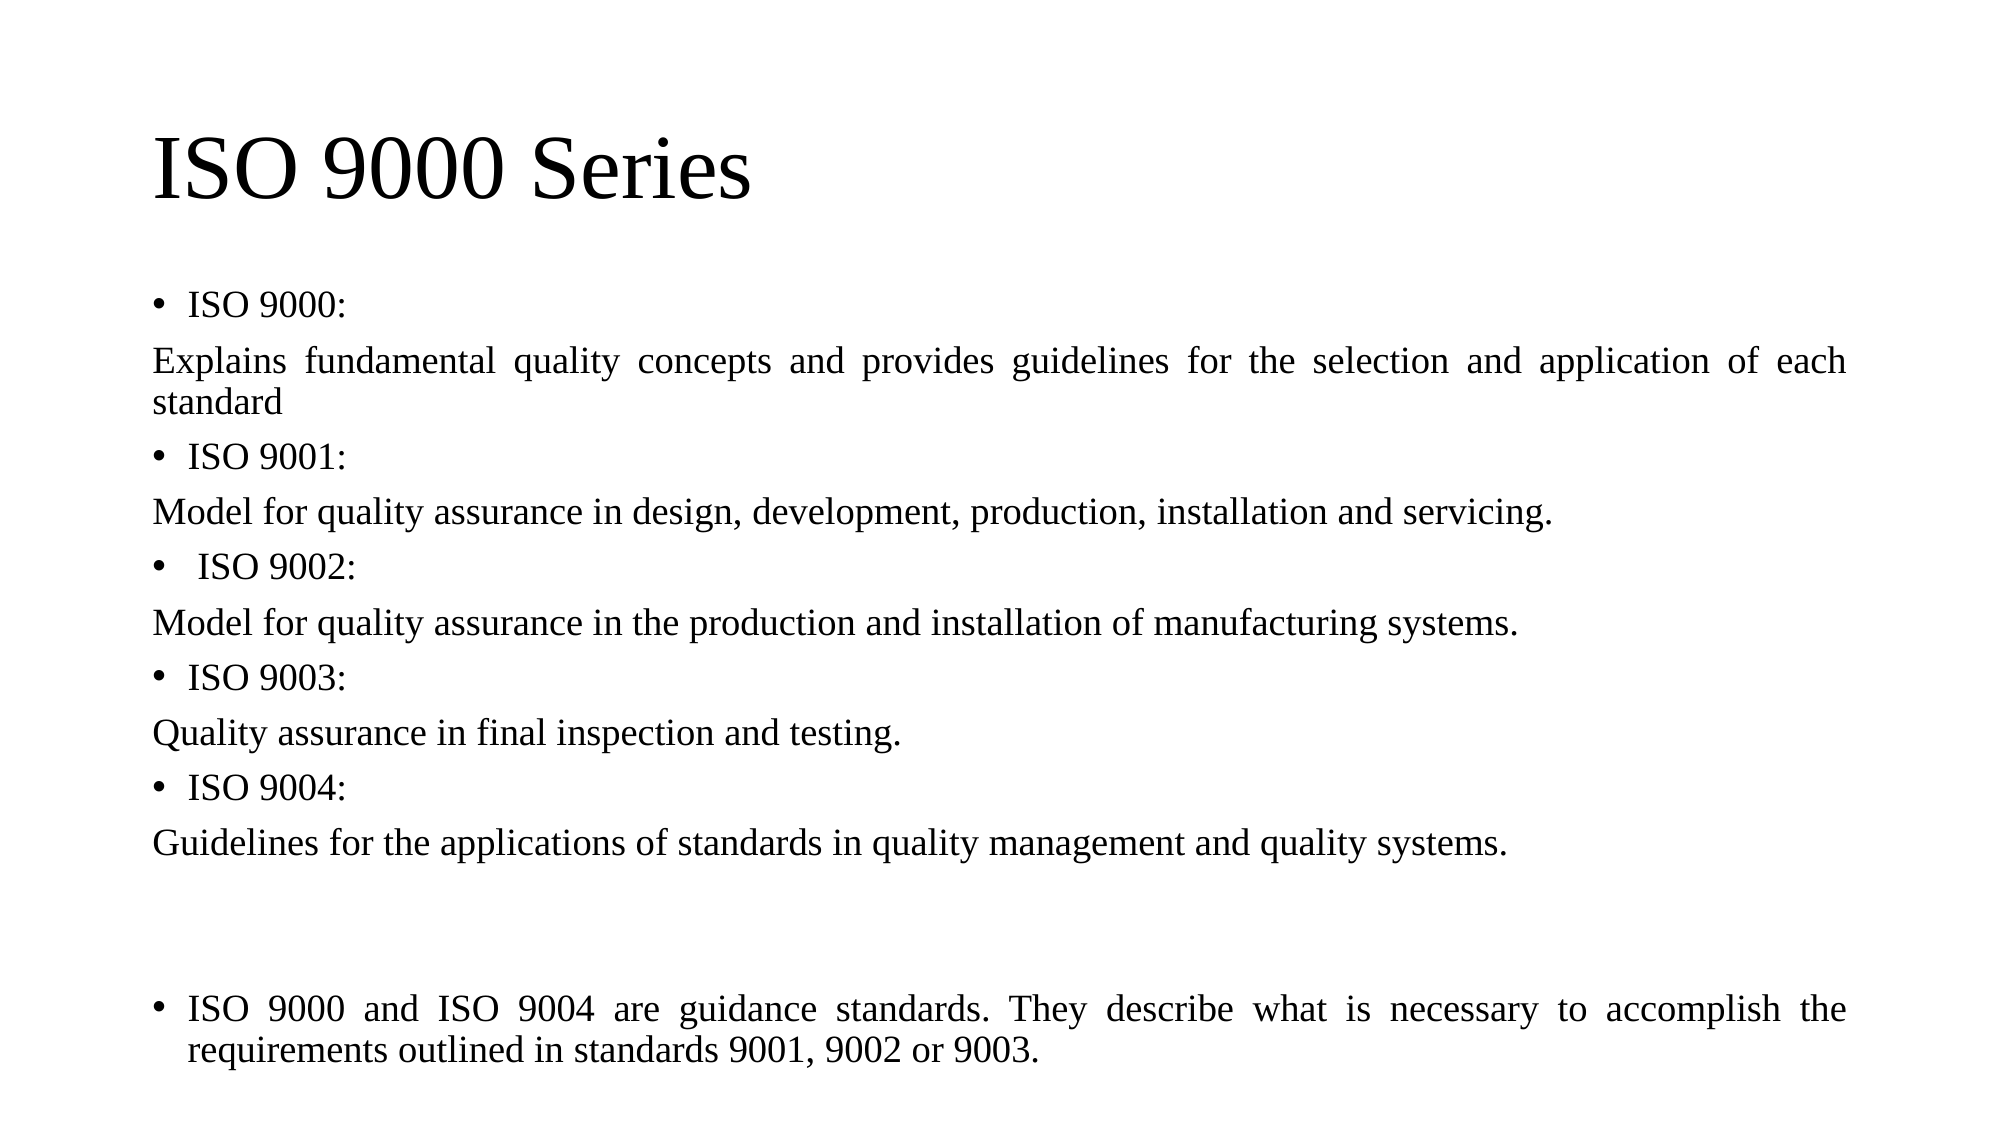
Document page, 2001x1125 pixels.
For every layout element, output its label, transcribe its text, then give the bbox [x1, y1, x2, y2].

title ISO 9000 Series [137, 59, 1863, 277]
list ISO 9000: Explains fundamental quality concepts and provides guidelines for the selection and application of each standard ISO 9001: Model for quality assurance in design, development, production, installation and servicing. ISO 9002: Model for quality assurance in the production and installation of manufacturing systems. ISO 9003: Quality assurance in final inspection and testing. ISO 9004: Guidelines for the applications of standards in quality management and quality systems. ISO 9000 and ISO 9004 are guidance standards. They describe what is necessary to accomplish the requirements outlined in standards 9001, 9002 or 9003. [137, 277, 1863, 1082]
